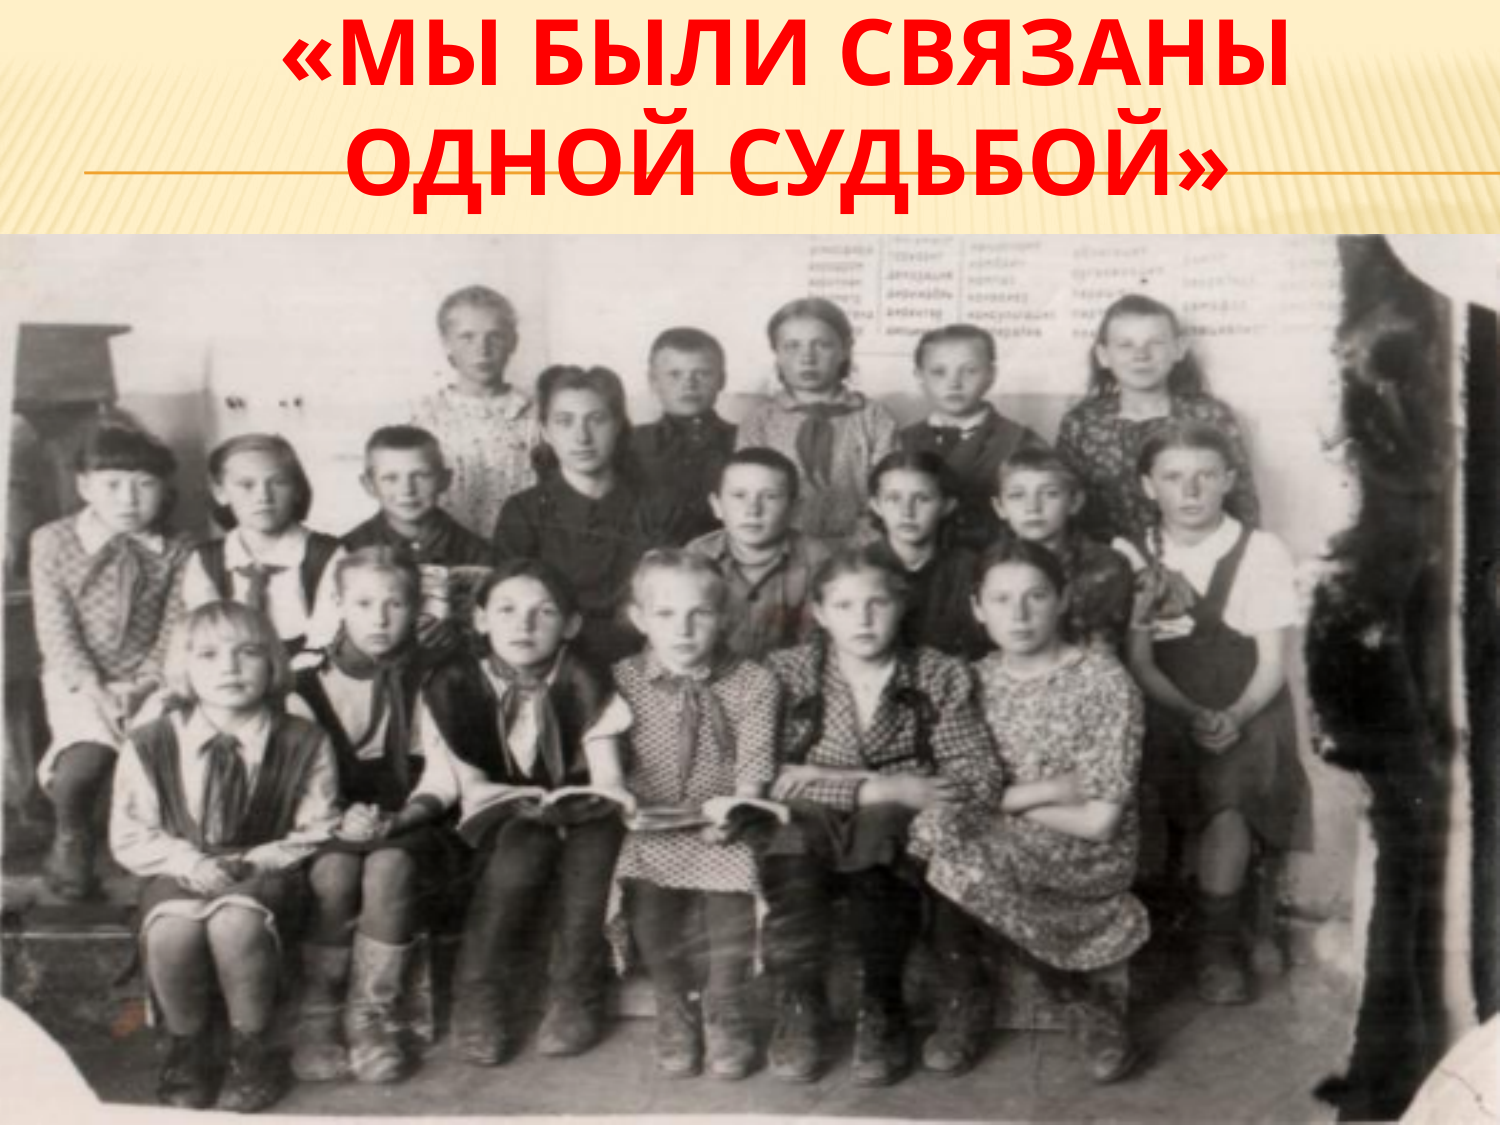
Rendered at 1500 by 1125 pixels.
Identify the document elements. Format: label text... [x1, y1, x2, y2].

picture [0, 234, 1500, 1125]
title «Мы были связаны одной судьбой» [75, 35, 1500, 173]
